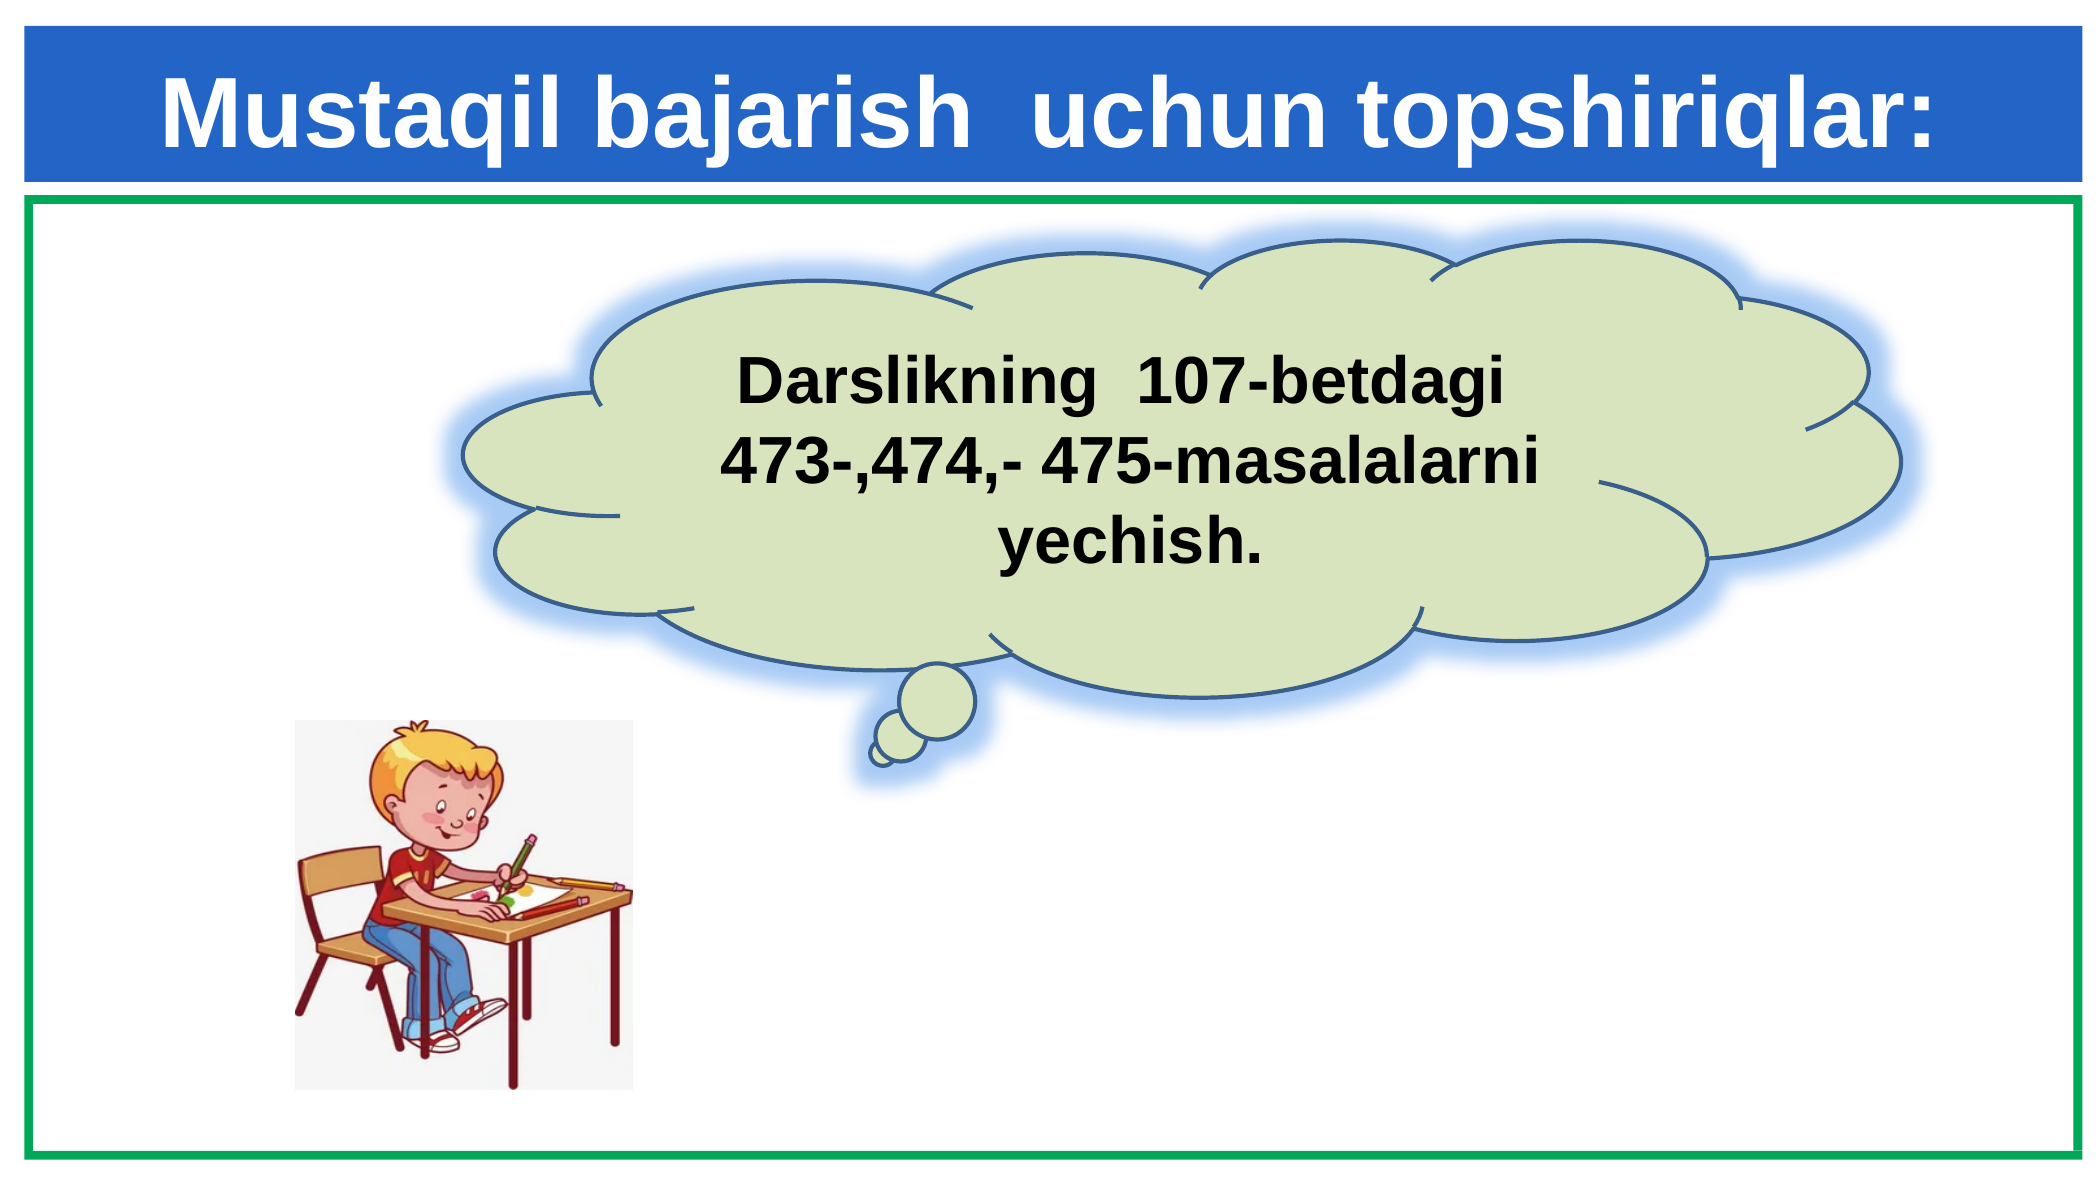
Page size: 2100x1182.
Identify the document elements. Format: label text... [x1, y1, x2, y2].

picture [295, 720, 633, 1091]
text_box Mustaqil bajarish uchun topshiriqlar: [65, 39, 2035, 295]
text_box Darslikning 107-betdagi 473-,474,- 475-masalalarni yechish. [460, 295, 1904, 768]
